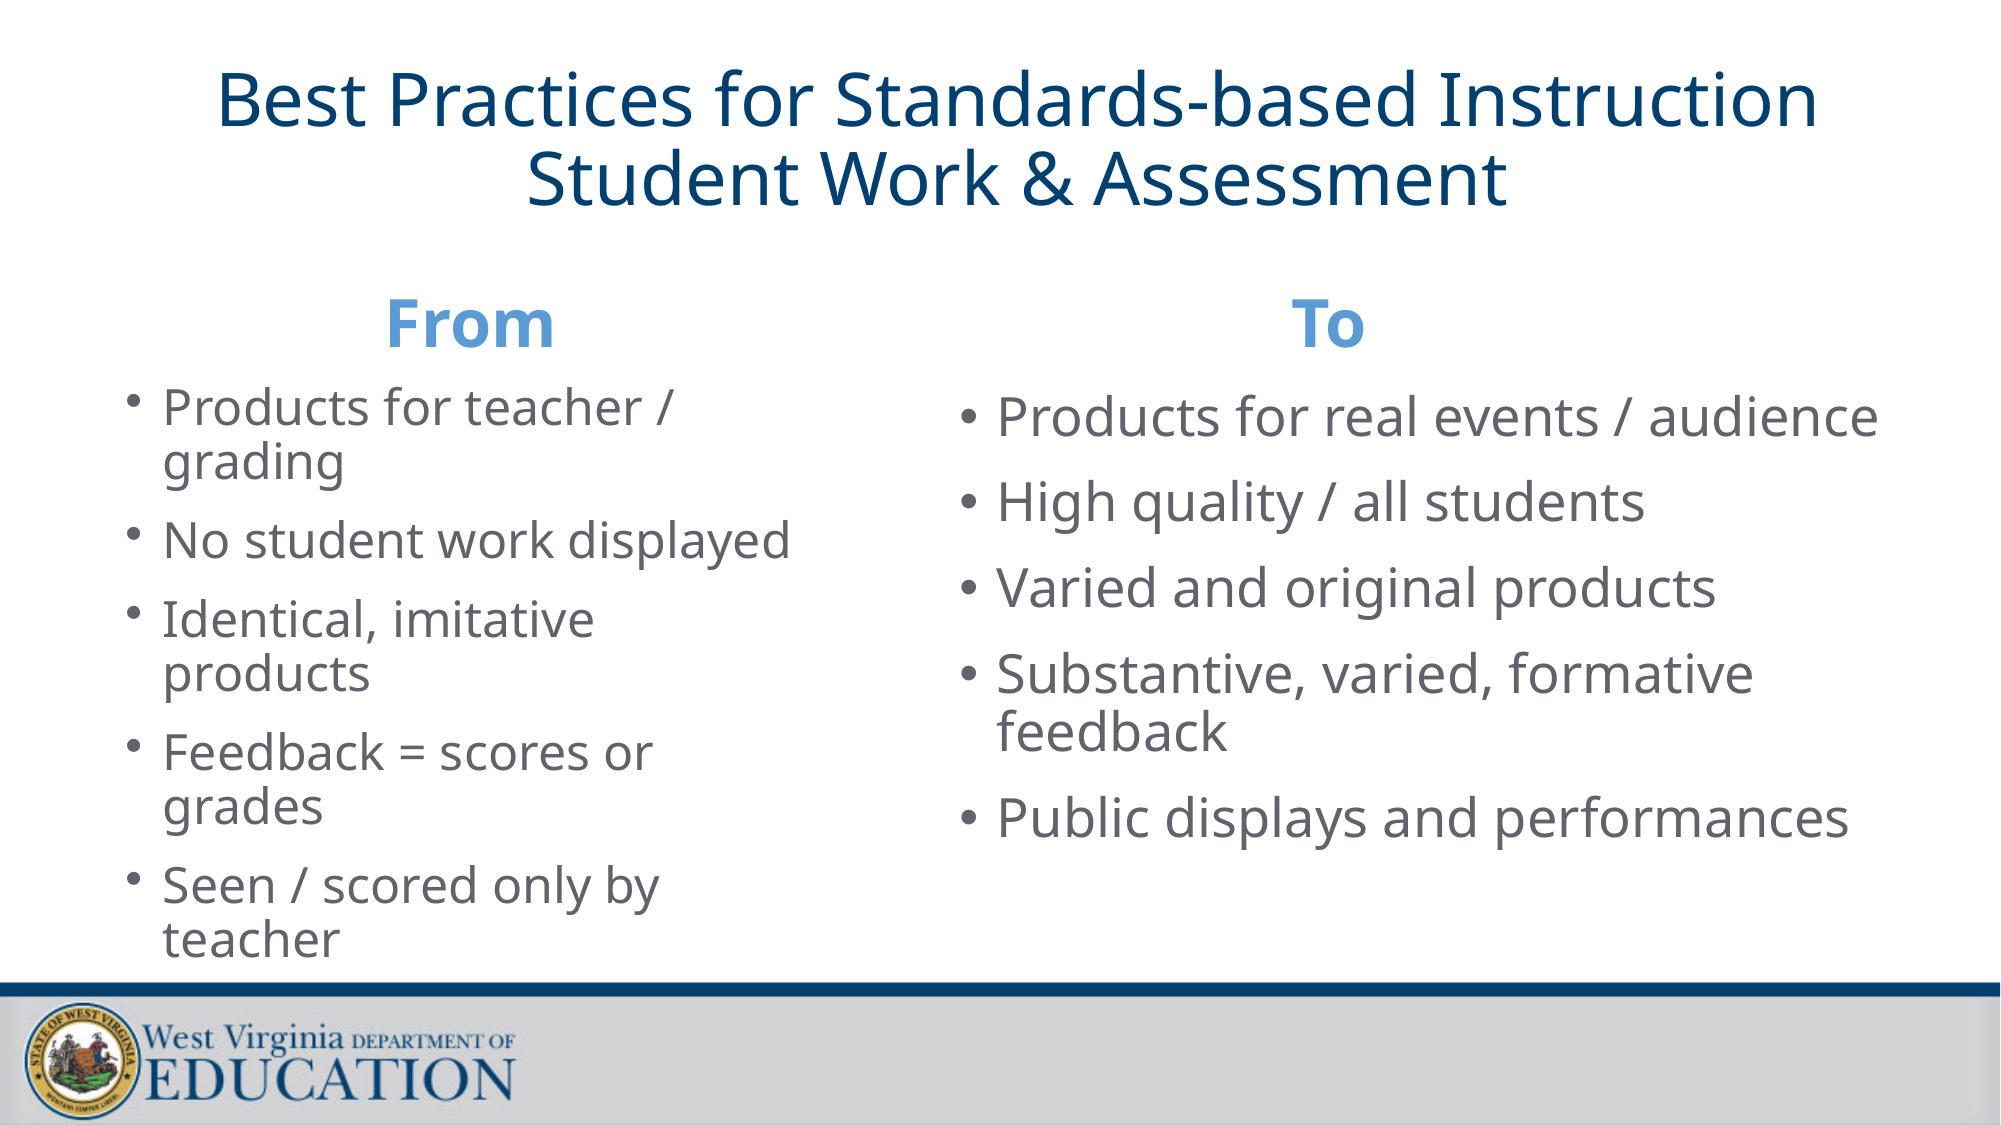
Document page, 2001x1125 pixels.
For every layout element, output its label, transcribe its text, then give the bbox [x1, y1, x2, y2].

text_box [399, 375, 888, 436]
list Products for teacher / grading No student work displayed Identical, imitative products Feedback = scores or grades Seen / scored only by teacher [110, 375, 832, 1067]
title Best Practices for Standards-based Instruction Student Work & Assessment [171, 27, 1864, 257]
list Products for real events / audience High quality / all students Varied and original products Substantive, varied, formative feedback Public displays and performances [944, 381, 1954, 1067]
picture [0, 0, 2001, 1125]
list To [968, 275, 1690, 370]
list From [110, 275, 832, 370]
